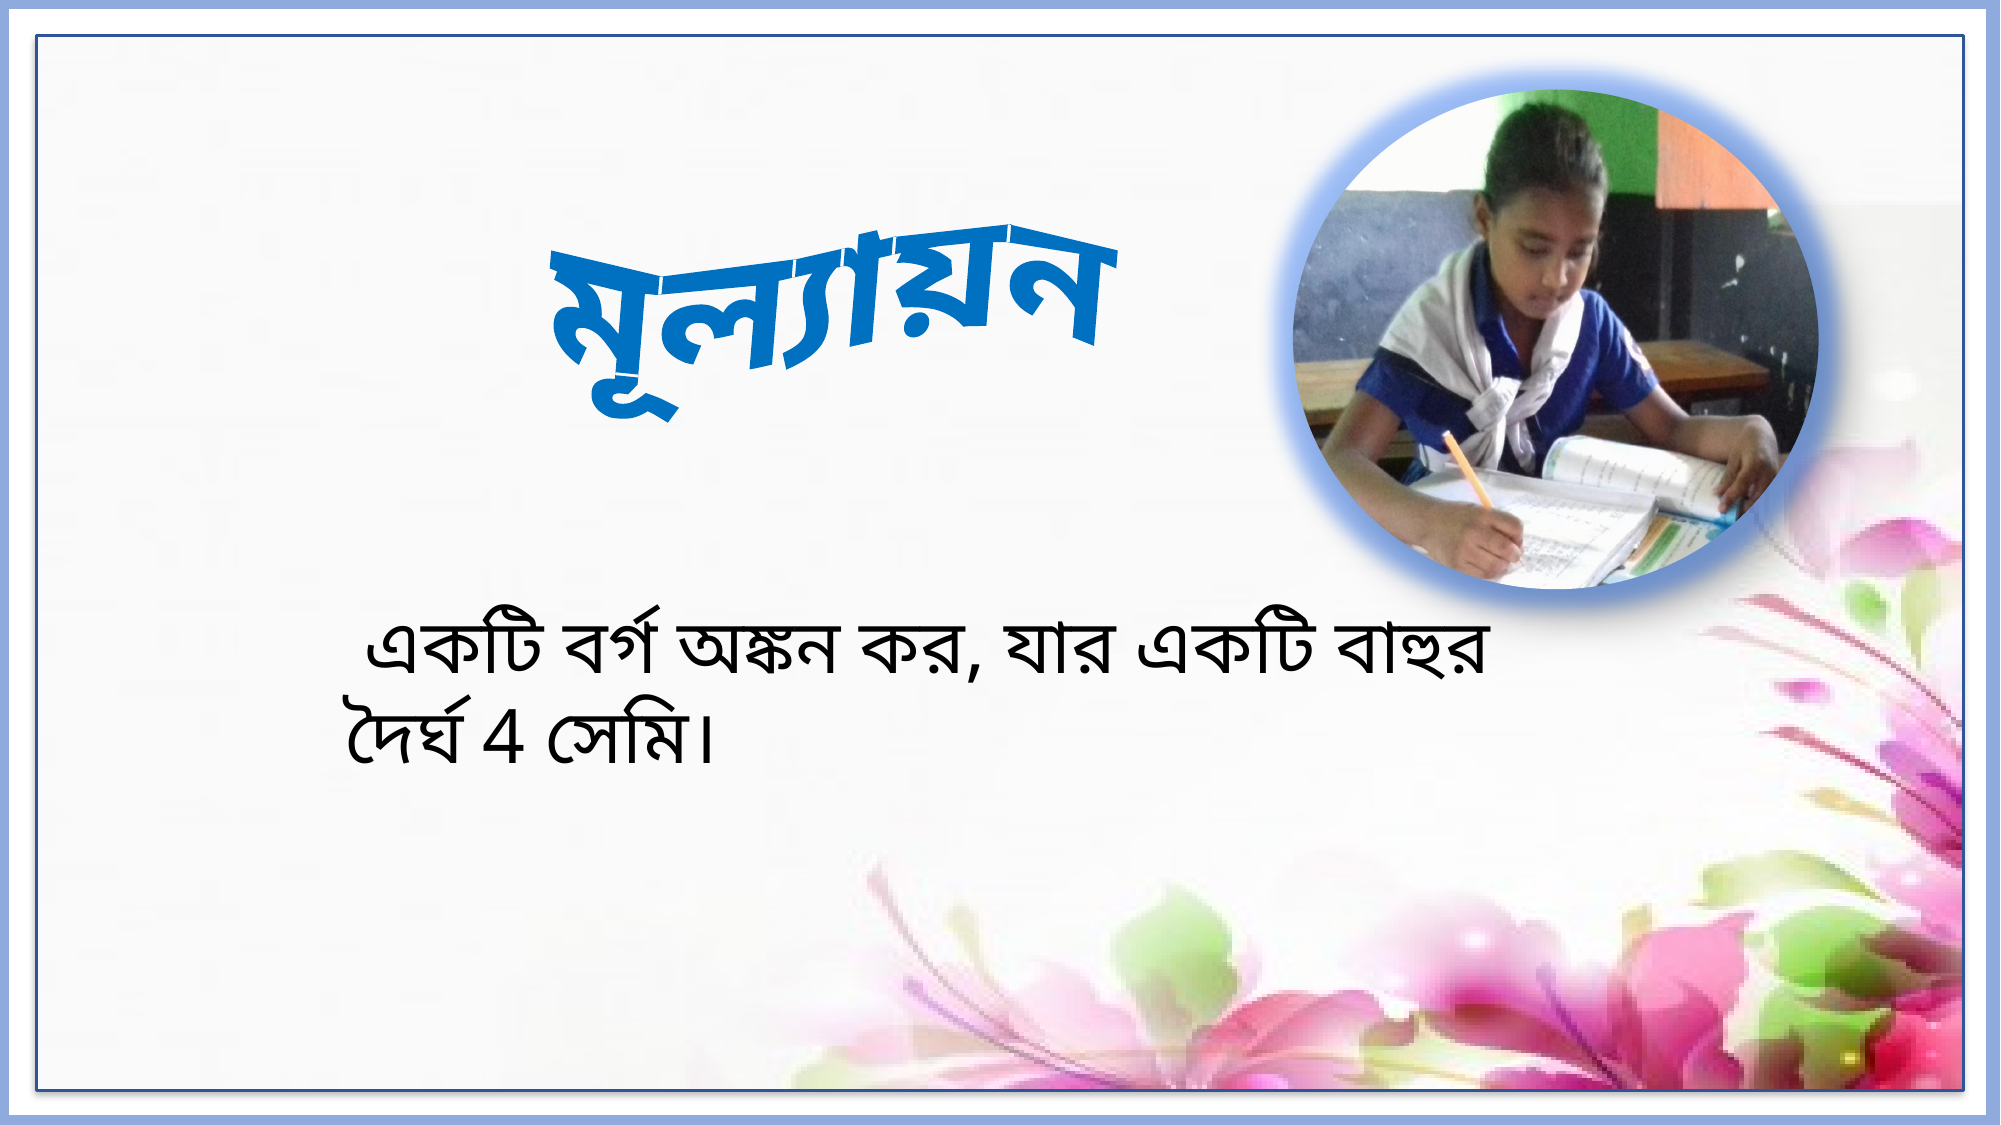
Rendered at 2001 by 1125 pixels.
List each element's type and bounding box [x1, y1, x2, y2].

text_box [0, 0, 1996, 1125]
picture [37, 37, 1962, 1090]
